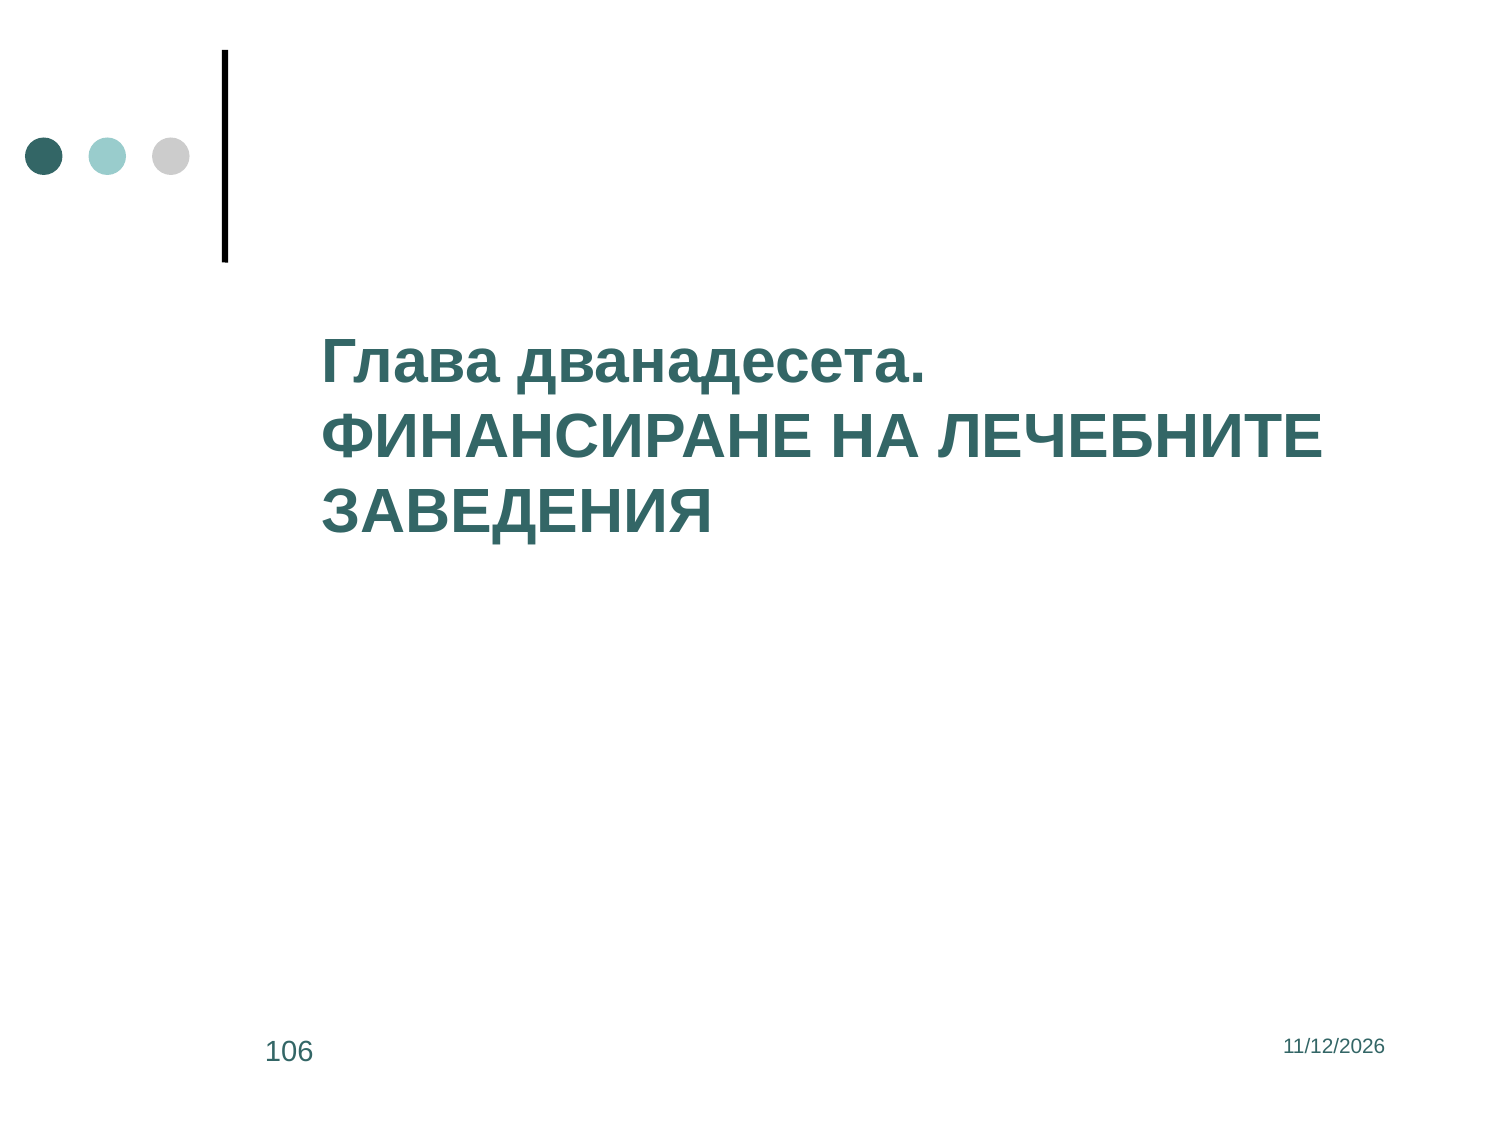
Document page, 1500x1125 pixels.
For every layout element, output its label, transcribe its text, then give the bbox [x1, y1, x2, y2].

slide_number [1087, 1025, 1400, 1100]
list Глава дванадесета. ФИНАНСИРАНЕ НА ЛЕЧЕБНИТЕ ЗАВЕДЕНИЯ [249, 312, 1400, 988]
slide_number 106 [249, 1025, 463, 1100]
